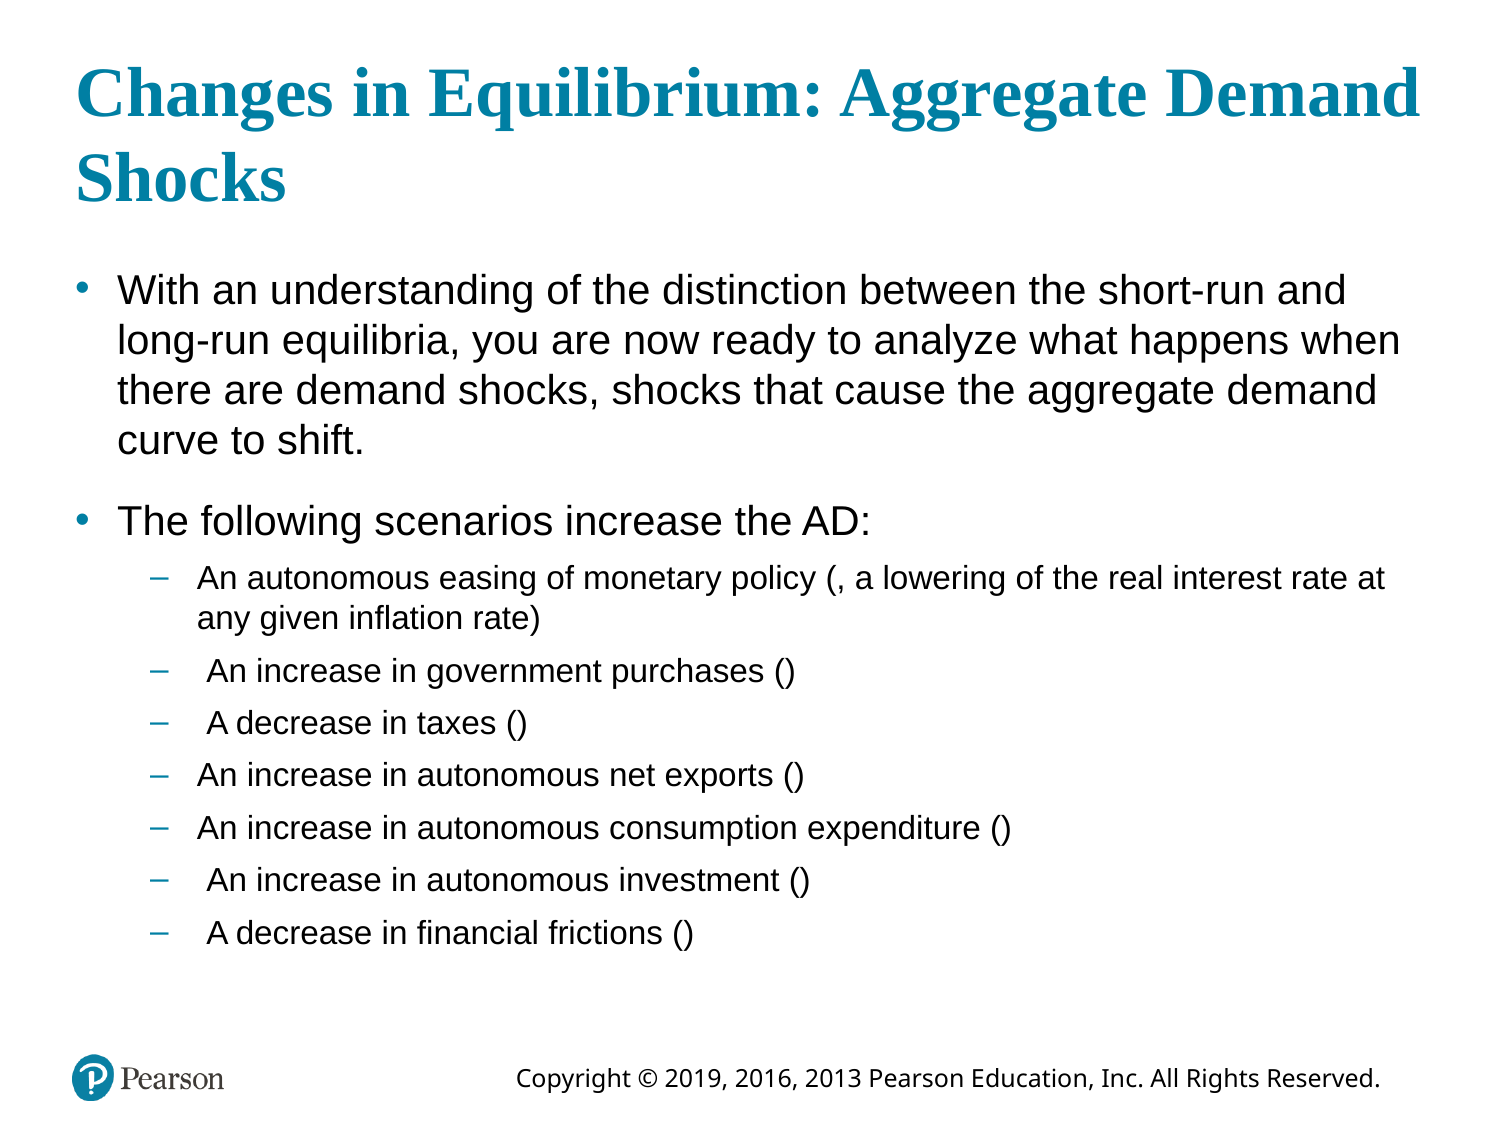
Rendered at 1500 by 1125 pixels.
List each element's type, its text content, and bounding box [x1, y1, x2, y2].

picture [99, 1054, 224, 1101]
picture [72, 1054, 89, 1072]
picture [72, 1087, 83, 1101]
title Changes in Equilibrium: Aggregate Demand Shocks [75, 35, 1425, 216]
picture [81, 1064, 107, 1089]
